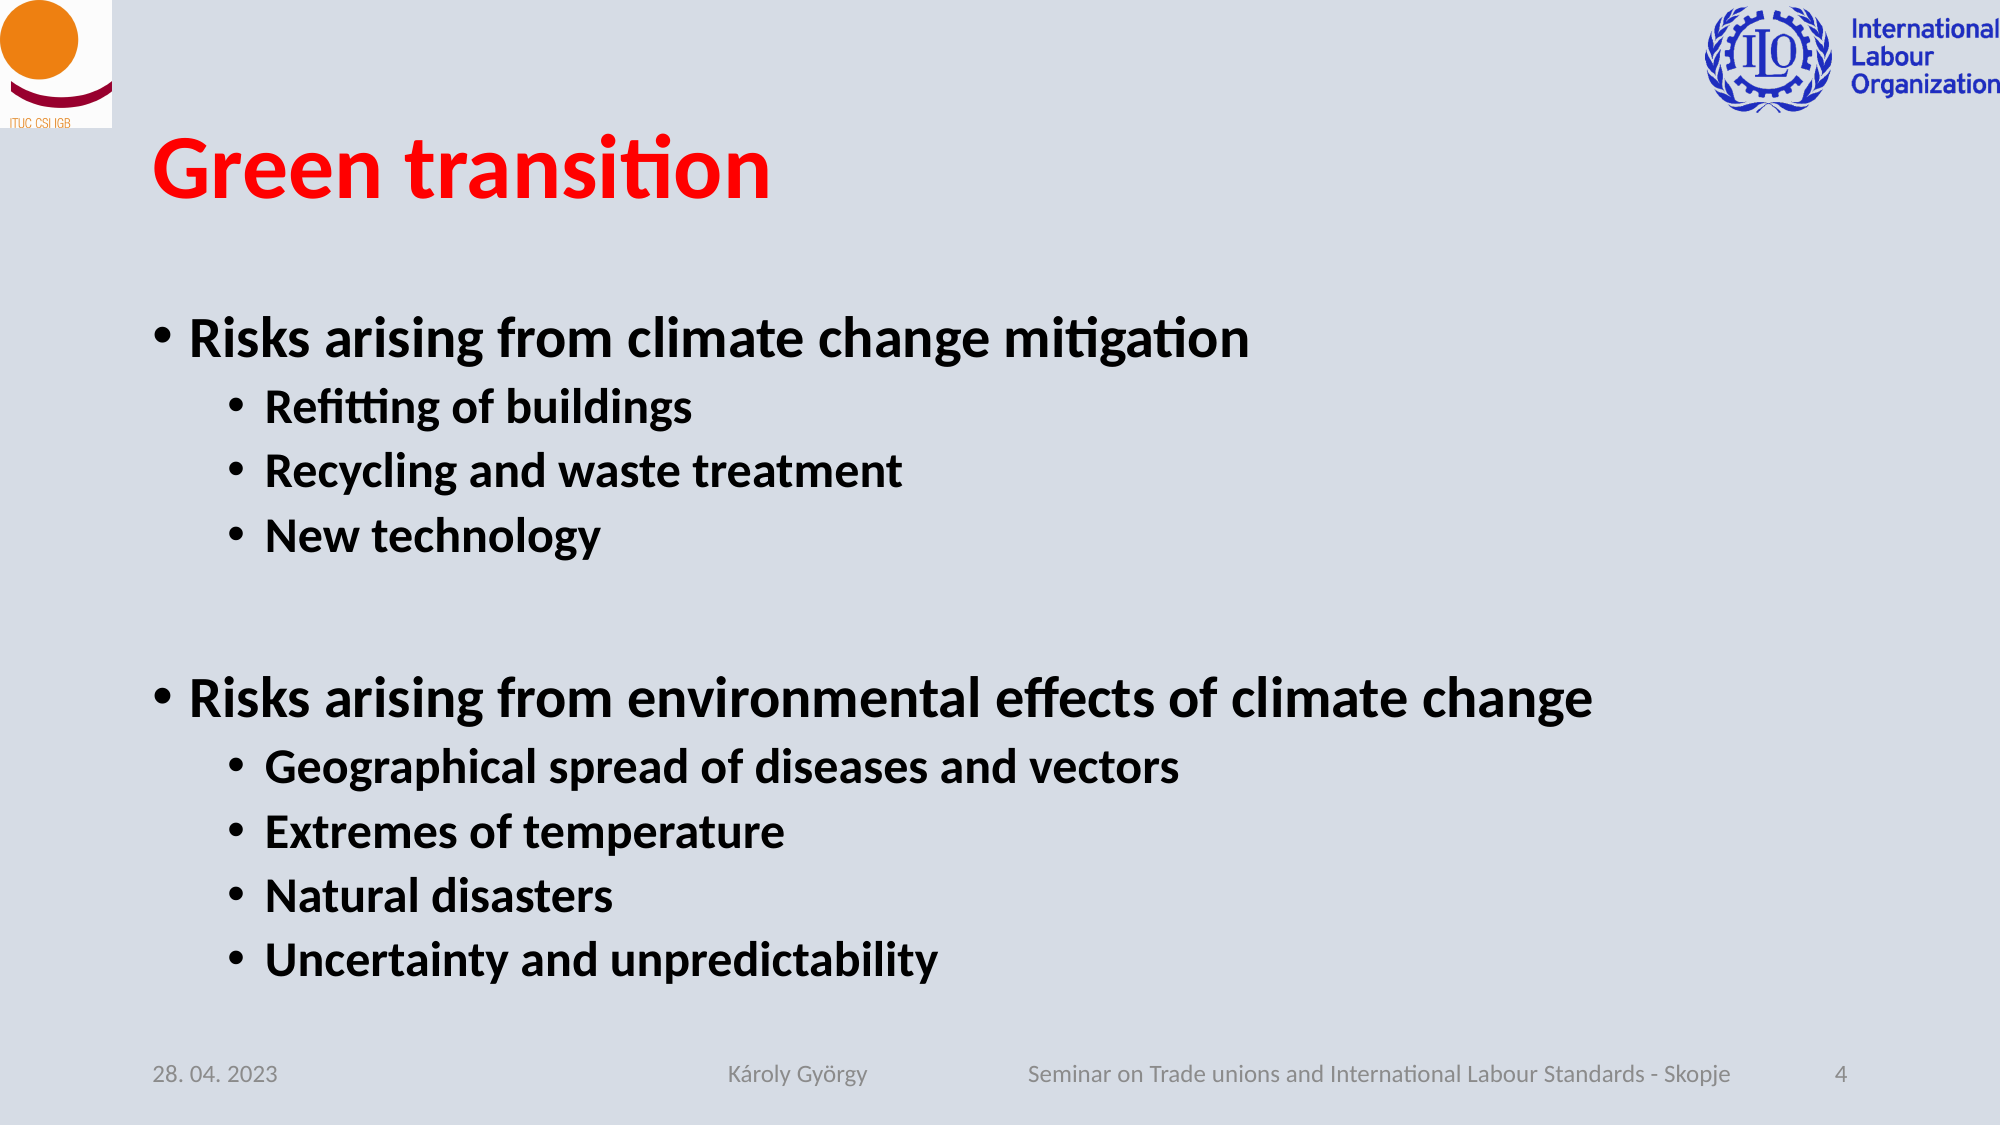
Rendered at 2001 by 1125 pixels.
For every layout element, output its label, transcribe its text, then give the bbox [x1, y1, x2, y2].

list Risks arising from climate change mitigation Refitting of buildings Recycling and waste treatment New technology Risks arising from environmental effects of climate change Geographical spread of diseases and vectors Extremes of temperature Natural disasters Uncertainty and unpredictability [137, 299, 1863, 1014]
slide_number 4 [1412, 1042, 1863, 1103]
slide_number 28. 04. 2023 [137, 1042, 588, 1103]
picture [1705, 6, 2000, 114]
title Green transition [137, 59, 1863, 278]
picture [0, 0, 112, 128]
footer Károly György Seminar on Trade unions and International Labour Standards - Skopje [662, 1042, 1412, 1103]
